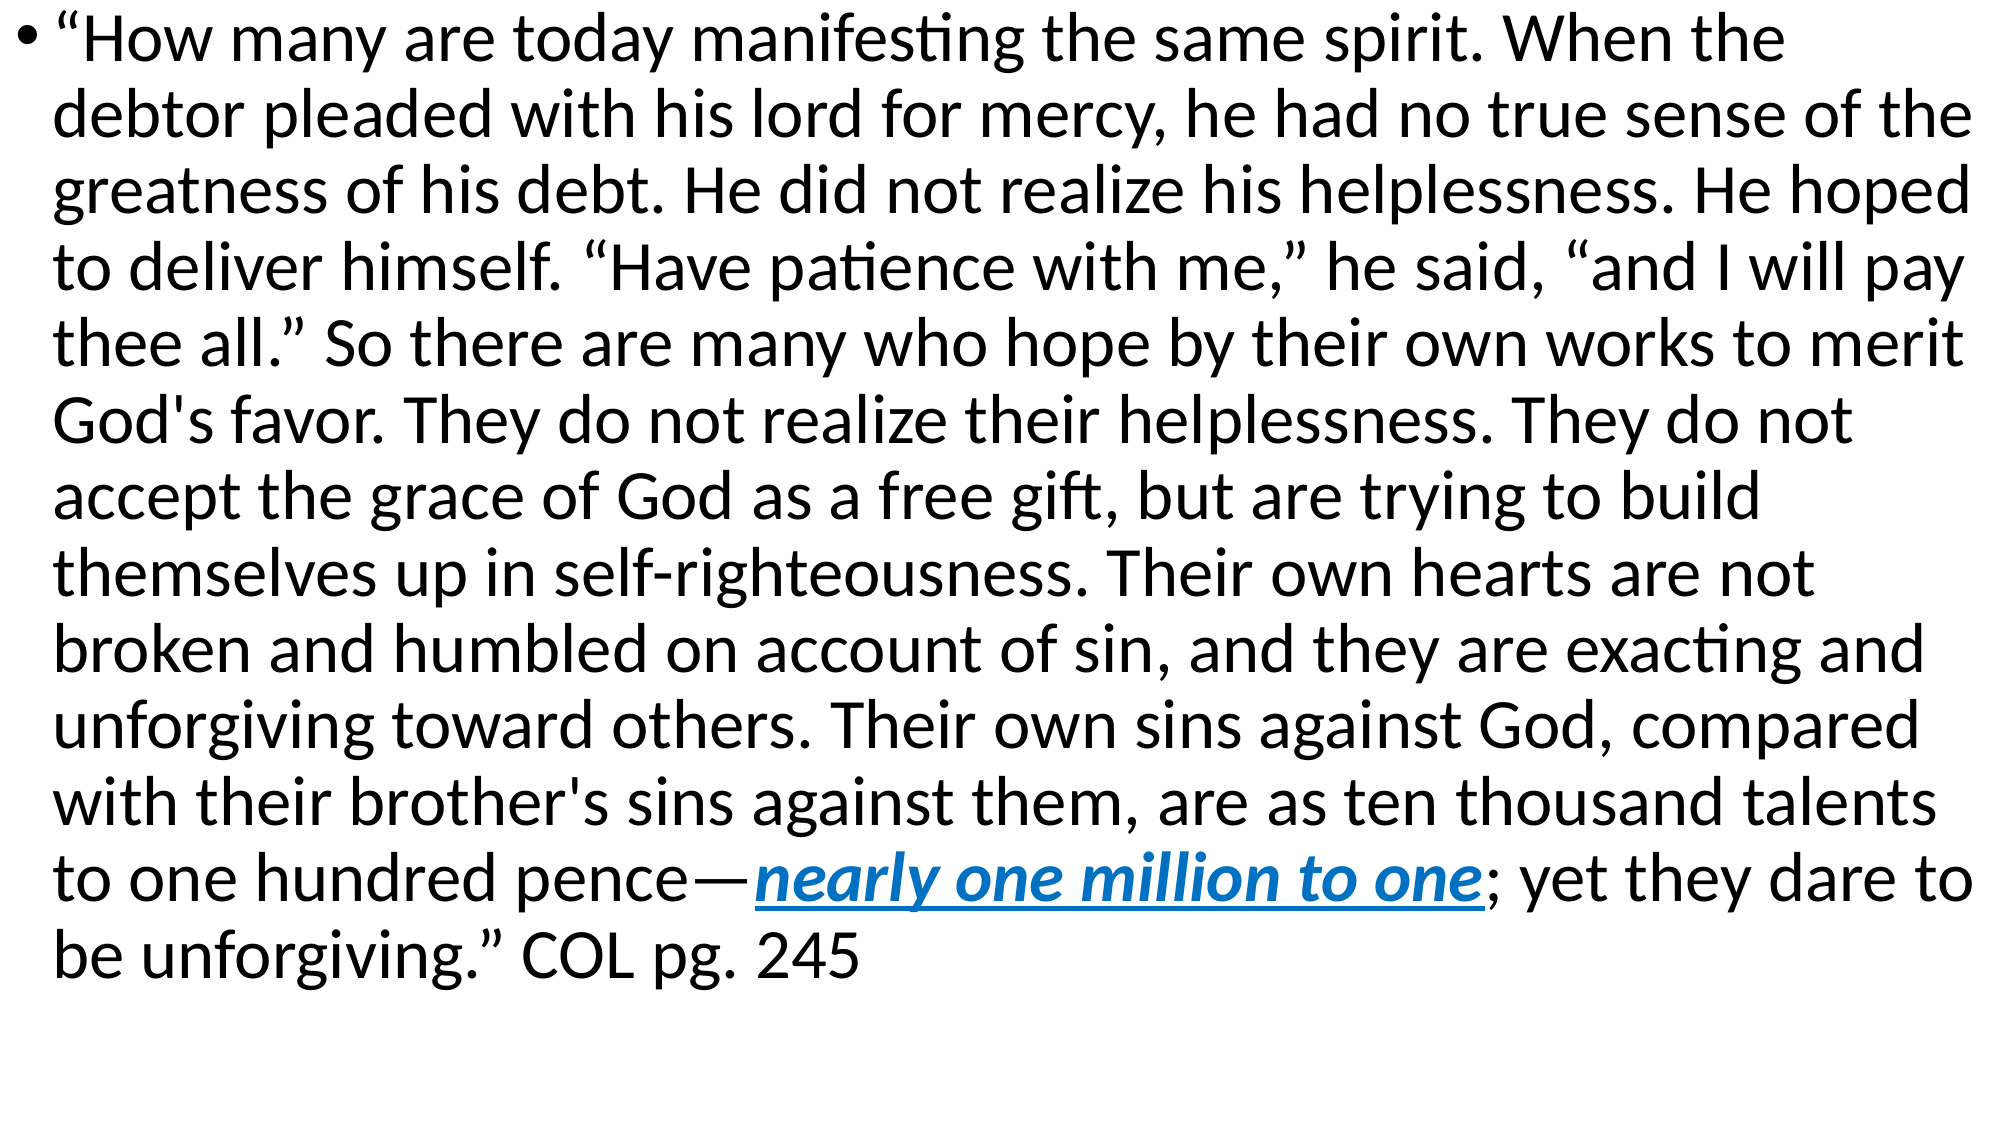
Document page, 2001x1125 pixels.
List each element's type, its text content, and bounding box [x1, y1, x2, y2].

list “How many are today manifesting the same spirit. When the debtor pleaded with his lord for mercy, he had no true sense of the greatness of his debt. He did not realize his helplessness. He hoped to deliver himself. “Have patience with me,” he said, “and I will pay thee all.” So there are many who hope by their own works to merit God's favor. They do not realize their helplessness. They do not accept the grace of God as a free gift, but are trying to build themselves up in self-righteousness. Their own hearts are not broken and humbled on account of sin, and they are exacting and unforgiving toward others. Their own sins against God, compared with their brother's sins against them, are as ten thousand talents to one hundred pence—nearly one million to one; yet they dare to be unforgiving.” COL pg. 245 [0, 0, 2000, 1125]
